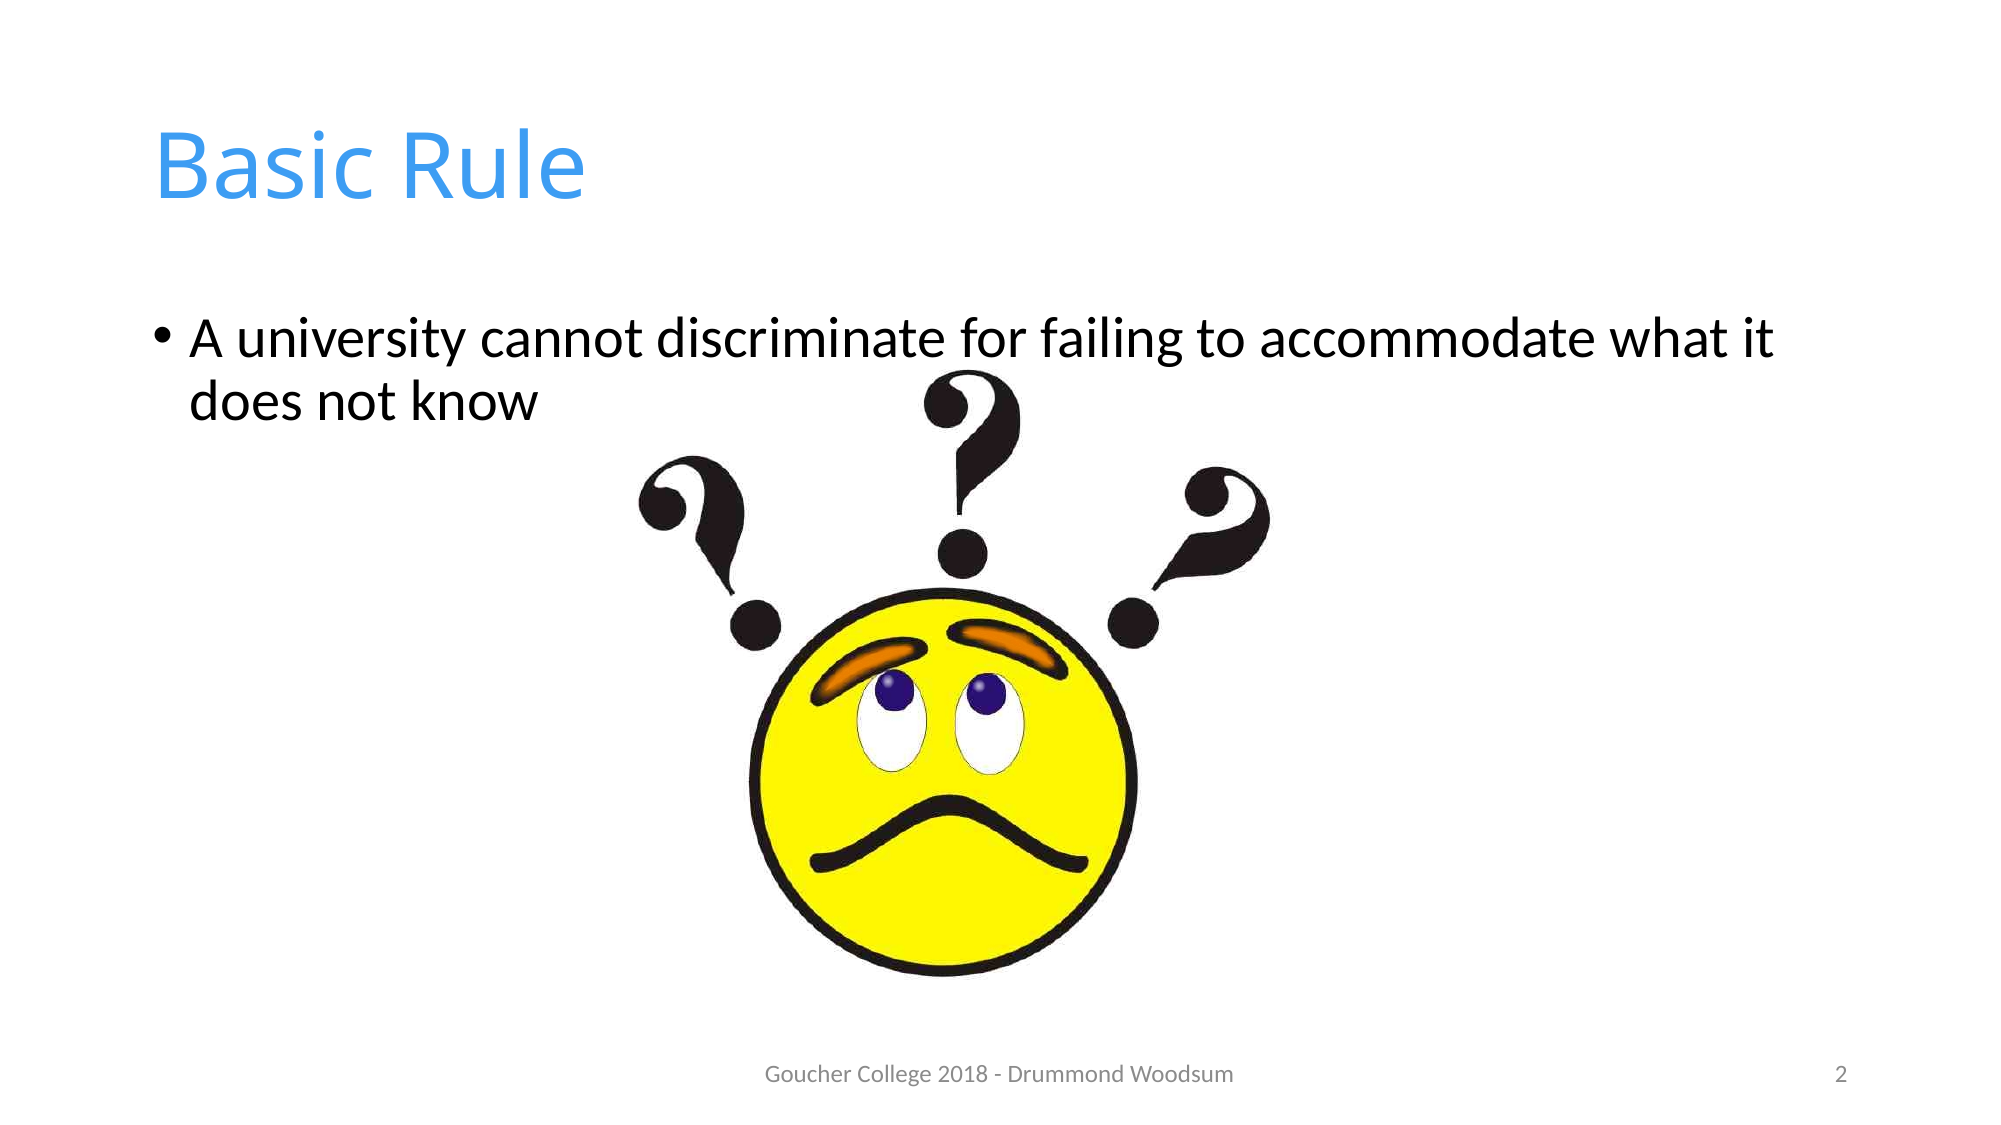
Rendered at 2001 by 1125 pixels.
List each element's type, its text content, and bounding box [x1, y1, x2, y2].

list A university cannot discriminate for failing to accommodate what it does not know [137, 299, 1863, 1014]
footer Goucher College 2018 - Drummond Woodsum [662, 1042, 1338, 1103]
slide_number 2 [1412, 1042, 1863, 1103]
picture [637, 369, 1274, 988]
title Basic Rule [137, 59, 1863, 278]
